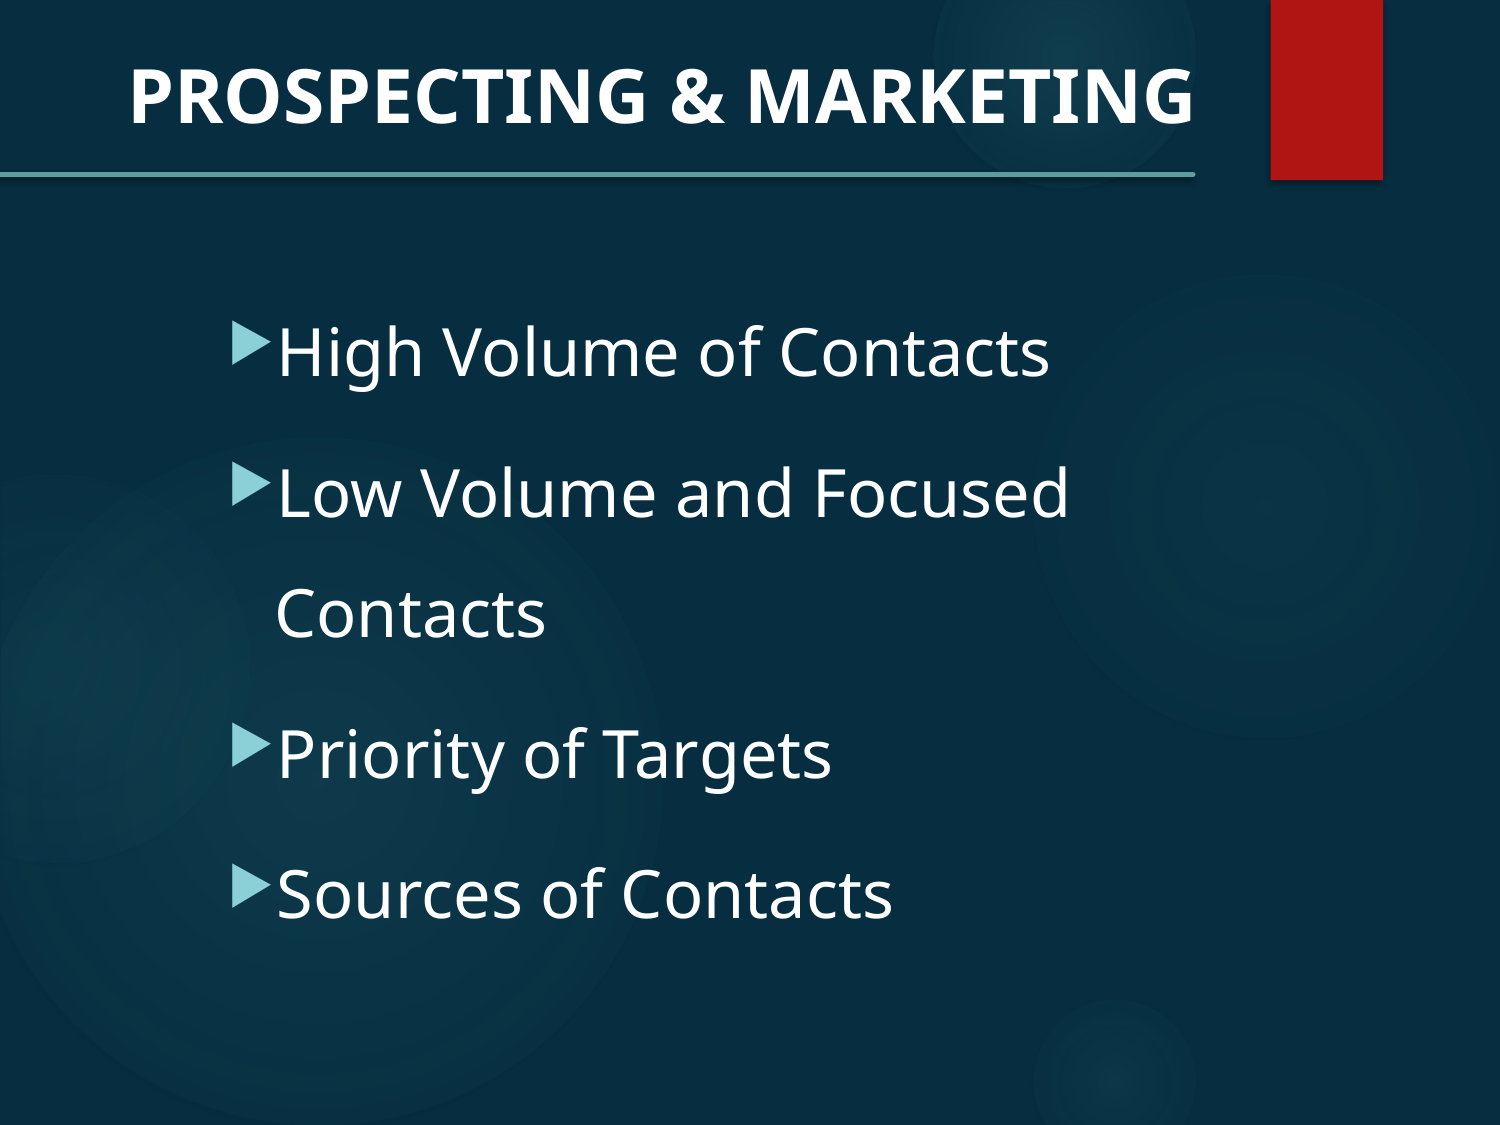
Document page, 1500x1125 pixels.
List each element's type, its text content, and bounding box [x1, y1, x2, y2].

list High Volume of Contacts Low Volume and Focused Contacts Priority of Targets Sources of Contacts [137, 262, 1352, 1026]
list PROSPECTING & MARKETING [112, 0, 1263, 188]
